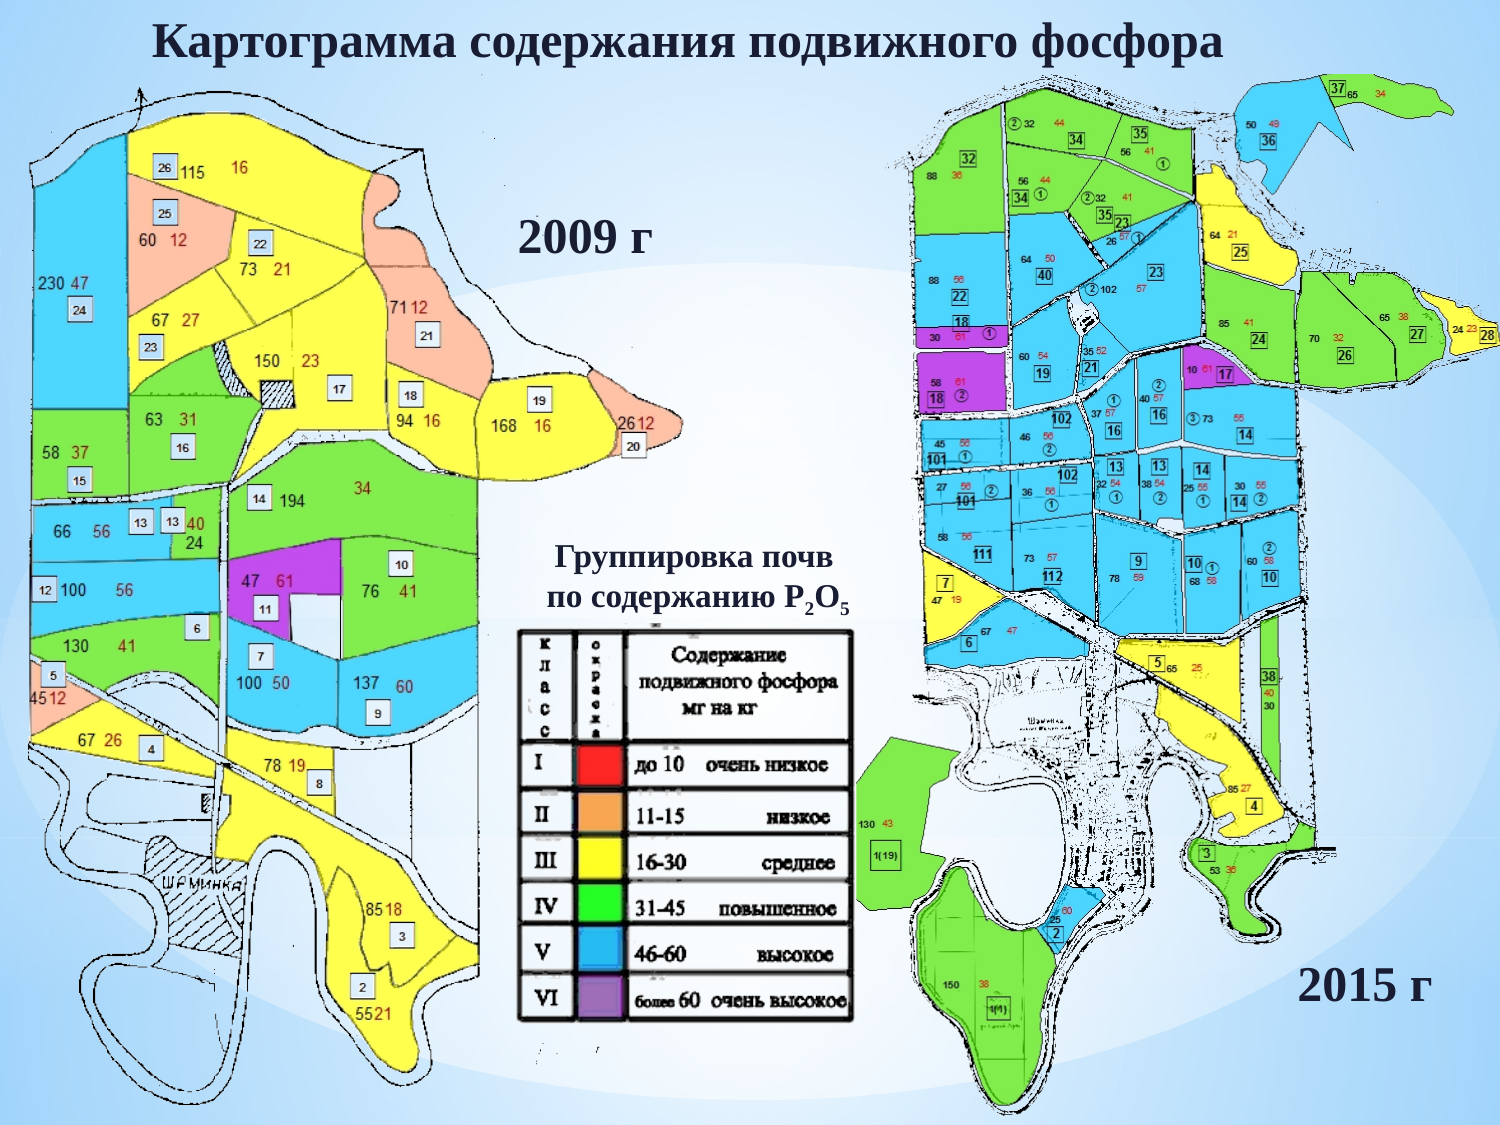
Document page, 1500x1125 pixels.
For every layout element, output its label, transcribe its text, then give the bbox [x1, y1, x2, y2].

picture [18, 74, 1500, 1125]
text_box Группировка почв по содержанию Р2О5 [699, 526, 849, 620]
text_box Картограмма содержания подвижного фосфора [134, 0, 1254, 75]
